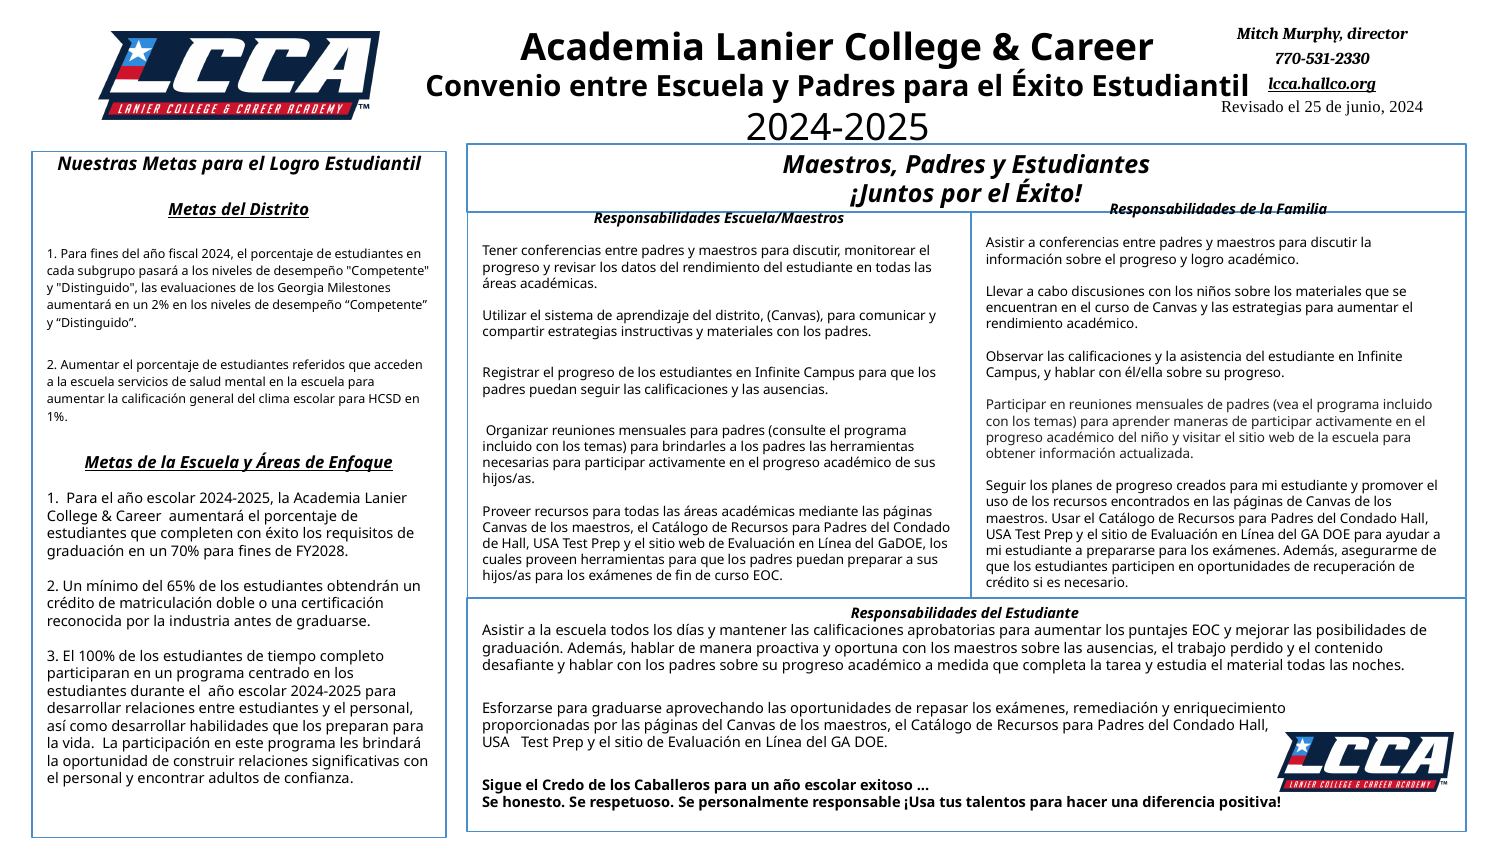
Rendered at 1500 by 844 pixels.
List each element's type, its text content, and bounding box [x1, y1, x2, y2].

text_box Maestros, Padres y Estudiantes ¡Juntos por el Éxito! [467, 143, 1467, 212]
text_box Responsabilidades del Estudiante Asistir a la escuela todos los días y mantener las calificaciones aprobatorias para aumentar los puntajes EOC y mejorar las posibilidades de graduación. Además, hablar de manera proactiva y oportuna con los maestros sobre las ausencias, el trabajo perdido y el contenido desafiante y hablar con los padres sobre su progreso académico a medida que completa la tarea y estudia el material todas las noches. Esforzarse para graduarse aprovechando las oportunidades de repasar los exámenes, remediación y enriquecimiento proporcionadas por las páginas del Canvas de los maestros, el Catálogo de Recursos para Padres del Condado Hall, USA Test Prep y el sitio de Evaluación en Línea del GA DOE. Sigue el Credo de los Caballeros para un año escolar exitoso ... Se honesto. Se respetuoso. Se personalmente responsable ¡Usa tus talentos para hacer una diferencia positiva! [467, 597, 1467, 832]
text_box Mitch Murphy, director 770-531-2330 lcca.hallco.org Revisado el 25 de junio, 2024 [1170, 7, 1475, 131]
picture [98, 31, 380, 120]
picture [1277, 732, 1454, 793]
text_box Responsabilidades Escuela/Maestros Tener conferencias entre padres y maestros para discutir, monitorear el progreso y revisar los datos del rendimiento del estudiante en todas las áreas académicas. Utilizar el sistema de aprendizaje del distrito, (Canvas), para comunicar y compartir estrategias instructivas y materiales con los padres. Registrar el progreso de los estudiantes en Infinite Campus para que los padres puedan seguir las calificaciones y las ausencias. Organizar reuniones mensuales para padres (consulte el programa incluido con los temas) para brindarles a los padres las herramientas necesarias para participar activamente en el progreso académico de sus hijos/as. Proveer recursos para todas las áreas académicas mediante las páginas Canvas de los maestros, el Catálogo de Recursos para Padres del Condado de Hall, USA Test Prep y el sitio web de Evaluación en Línea del GaDOE, los cuales proveen herramientas para que los padres puedan preparar a sus hijos/as para los exámenes de fin de curso EOC. [467, 211, 970, 598]
text_box Responsabilidades de la Familia Asistir a conferencias entre padres y maestros para discutir la información sobre el progreso y logro académico. Llevar a cabo discusiones con los niños sobre los materiales que se encuentran en el curso de Canvas y las estrategias para aumentar el rendimiento académico. Observar las calificaciones y la asistencia del estudiante en Infinite Campus, y hablar con él/ella sobre su progreso. Participar en reuniones mensuales de padres (vea el programa incluido con los temas) para aprender maneras de participar activamente en el progreso académico del niño y visitar el sitio web de la escuela para obtener información actualizada. Seguir los planes de progreso creados para mi estudiante y promover el uso de los recursos encontrados en las páginas de Canvas de los maestros. Usar el Catálogo de Recursos para Padres del Condado Hall, USA Test Prep y el sitio de Evaluación en Línea del GA DOE para ayudar a mi estudiante a prepararse para los exámenes. Además, asegurarme de que los estudiantes participen en oportunidades de recuperación de crédito si es necesario. [970, 211, 1466, 598]
text_box Nuestras Metas para el Logro Estudiantil Metas del Distrito 1. Para fines del año fiscal 2024, el porcentaje de estudiantes en cada subgrupo pasará a los niveles de desempeño "Competente" y "Distinguido", las evaluaciones de los Georgia Milestones aumentará en un 2% en los niveles de desempeño “Competente” y “Distinguido”. 2. Aumentar el porcentaje de estudiantes referidos que acceden a la escuela servicios de salud mental en la escuela para aumentar la calificación general del clima escolar para HCSD en 1%. Metas de la Escuela y Áreas de Enfoque 1. Para el año escolar 2024-2025, la Academia Lanier College & Career aumentará el porcentaje de estudiantes que completen con éxito los requisitos de graduación en un 70% para fines de FY2028. 2. Un mínimo del 65% de los estudiantes obtendrán un crédito de matriculación doble o una certificación reconocida por la industria antes de graduarse. 3. El 100% de los estudiantes de tiempo completo participaran en un programa centrado en los estudiantes durante el año escolar 2024-2025 para desarrollar relaciones entre estudiantes y el personal, así como desarrollar habilidades que los preparan para la vida. La participación en este programa les brindará la oportunidad de construir relaciones significativas con el personal y encontrar adultos de confianza. [31, 151, 446, 838]
text_box Academia Lanier College & Career Convenio entre Escuela y Padres para el Éxito Estudiantil 2024-2025 [378, 7, 1298, 163]
